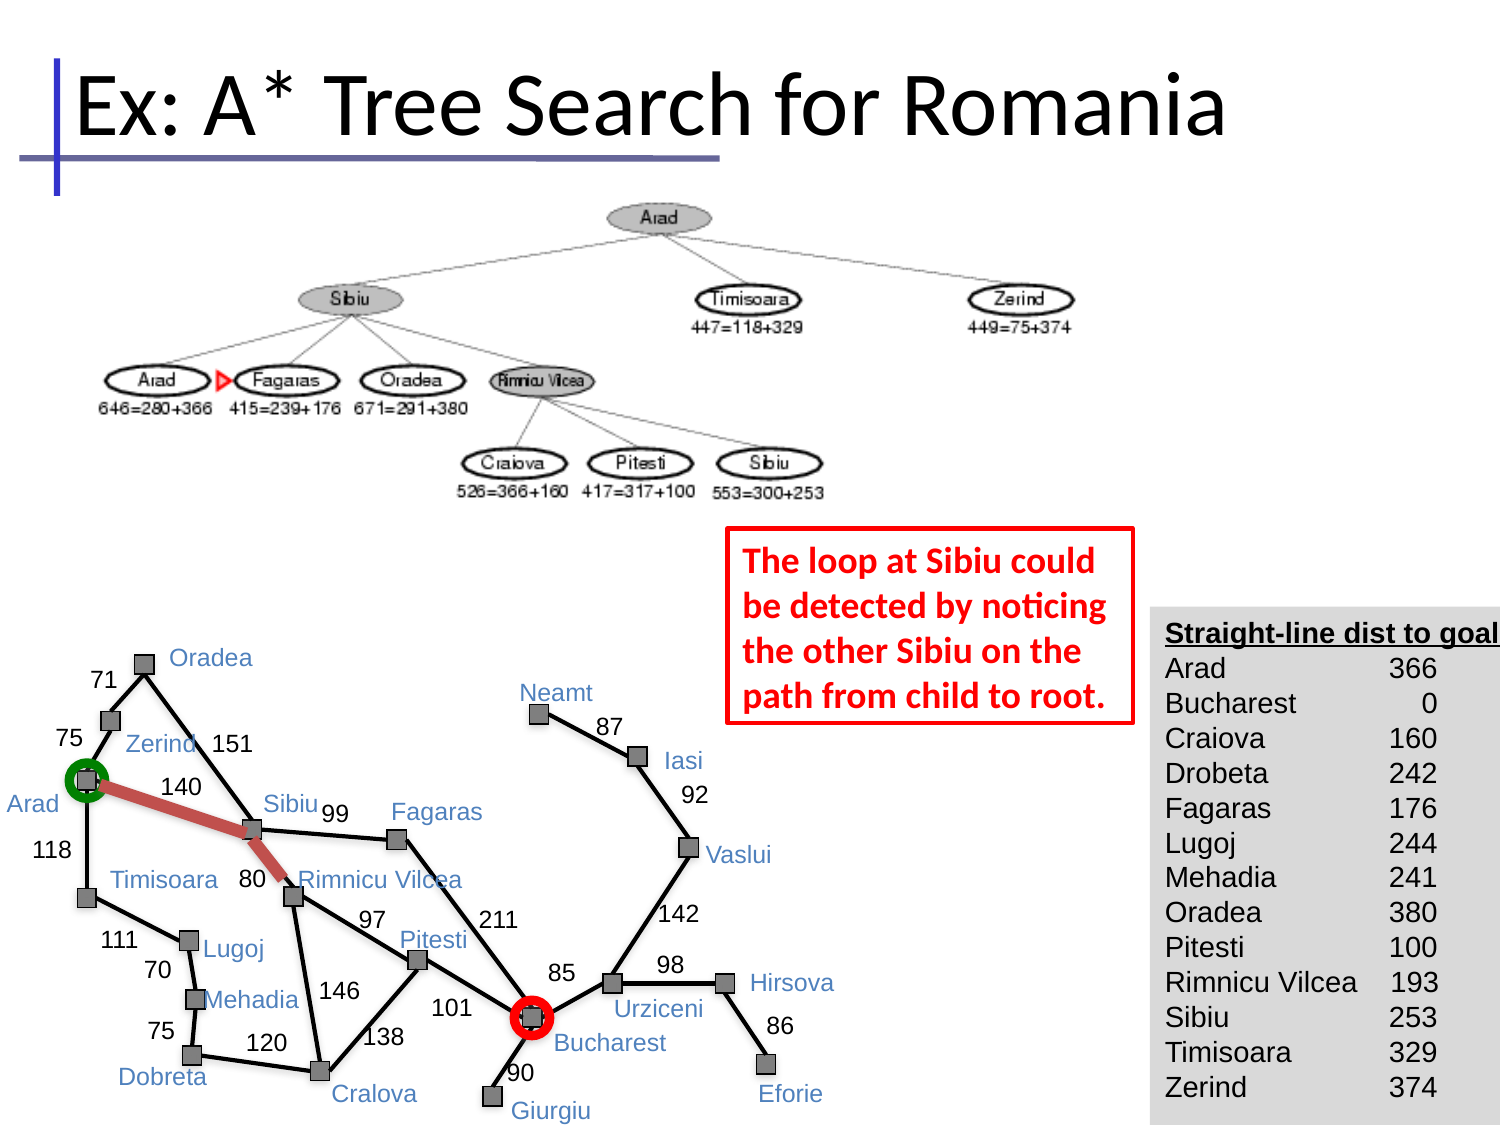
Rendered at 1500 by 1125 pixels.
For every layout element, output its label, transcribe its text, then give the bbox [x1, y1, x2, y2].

title Ex: A* Tree Search for Romania [59, 14, 1397, 182]
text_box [248, 832, 286, 887]
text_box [99, 784, 247, 834]
picture [87, 189, 1088, 601]
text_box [0, 634, 851, 1125]
text_box Straight-line dist to goal Arad 366 Bucharest 0 Craiova 160 Drobeta 242 Fagaras 176 Lugoj 244 Mehadia 241 Oradea 380 Pitesti 100 Rimnicu Vilcea 193 Sibiu 253 Timisoara 329 Zerind 374 … [1149, 606, 1500, 1125]
text_box The loop at Sibiu could be detected by noticing the other Sibiu on the path from child to root. [727, 528, 1133, 724]
